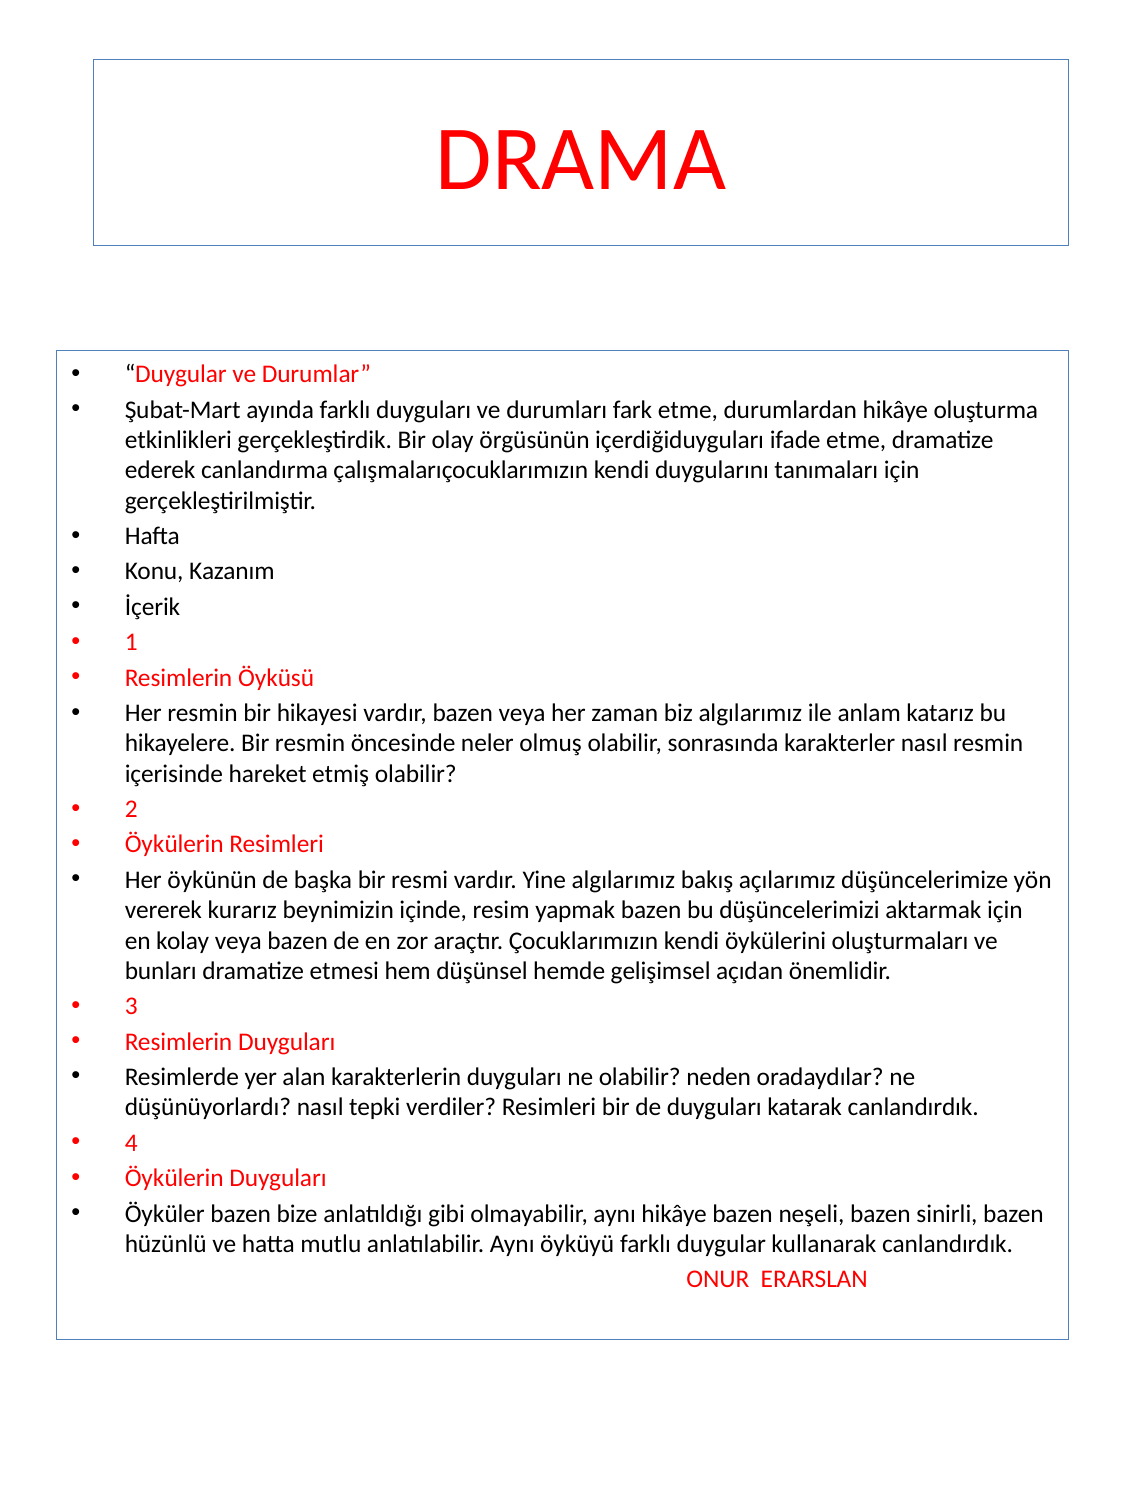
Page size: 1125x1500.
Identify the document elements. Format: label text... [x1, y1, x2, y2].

title [56, 60, 1069, 310]
text_box DRAMA [93, 59, 1069, 246]
list “Duygular ve Durumlar” Şubat-Mart ayında farklı duyguları ve durumları fark etme, durumlardan hikâye oluşturma etkinlikleri gerçekleştirdik. Bir olay örgüsünün içerdiğiduyguları ifade etme, dramatize ederek canlandırma çalışmalarıçocuklarımızın kendi duygularını tanımaları için gerçekleştirilmiştir. Hafta Konu, Kazanım İçerik 1 Resimlerin Öyküsü Her resmin bir hikayesi vardır, bazen veya her zaman biz algılarımız ile anlam katarız bu hikayelere. Bir resmin öncesinde neler olmuş olabilir, sonrasında karakterler nasıl resmin içerisinde hareket etmiş olabilir? 2 Öykülerin Resimleri Her öykünün de başka bir resmi vardır. Yine algılarımız bakış açılarımız düşüncelerimize yön vererek kurarız beynimizin içinde, resim yapmak bazen bu düşüncelerimizi aktarmak için en kolay veya bazen de en zor araçtır. Çocuklarımızın kendi öykülerini oluşturmaları ve bunları dramatize etmesi hem düşünsel hemde gelişimsel açıdan önemlidir. 3 Resimlerin Duyguları Resimlerde yer alan karakterlerin duyguları ne olabilir? neden oradaydılar? ne düşünüyorlardı? nasıl tepki verdiler? Resimleri bir de duyguları katarak canlandırdık. 4 Öykülerin Duyguları Öyküler bazen bize anlatıldığı gibi olmayabilir, aynı hikâye bazen neşeli, bazen sinirli, bazen hüzünlü ve hatta mutlu anlatılabilir. Aynı öyküyü farklı duygular kullanarak canlandırdık. ONUR ERARSLAN [56, 350, 1069, 1340]
